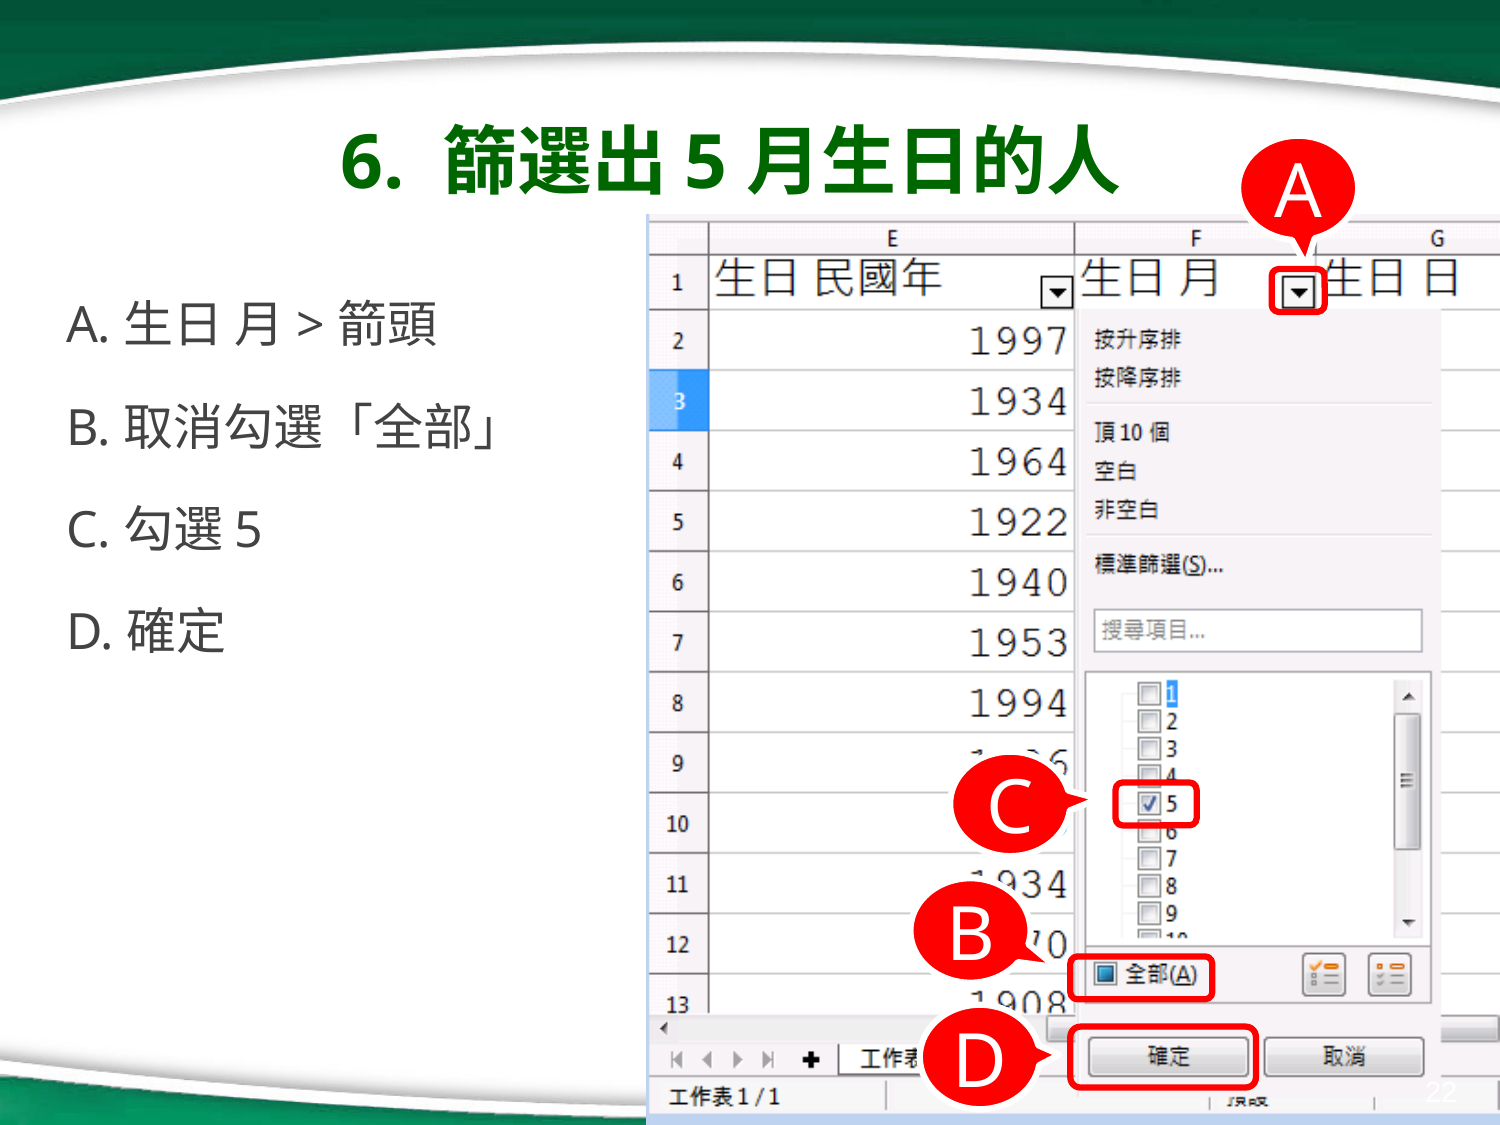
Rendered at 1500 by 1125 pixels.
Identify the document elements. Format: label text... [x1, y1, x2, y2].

title 6. 篩選出5月生日的人 [51, 92, 1410, 225]
list A.生日 月>箭頭 B.取消勾選「全部」 C.勾選5 D.確定 [51, 268, 640, 1000]
text_box A [1238, 135, 1359, 212]
picture [0, 0, 1500, 1125]
